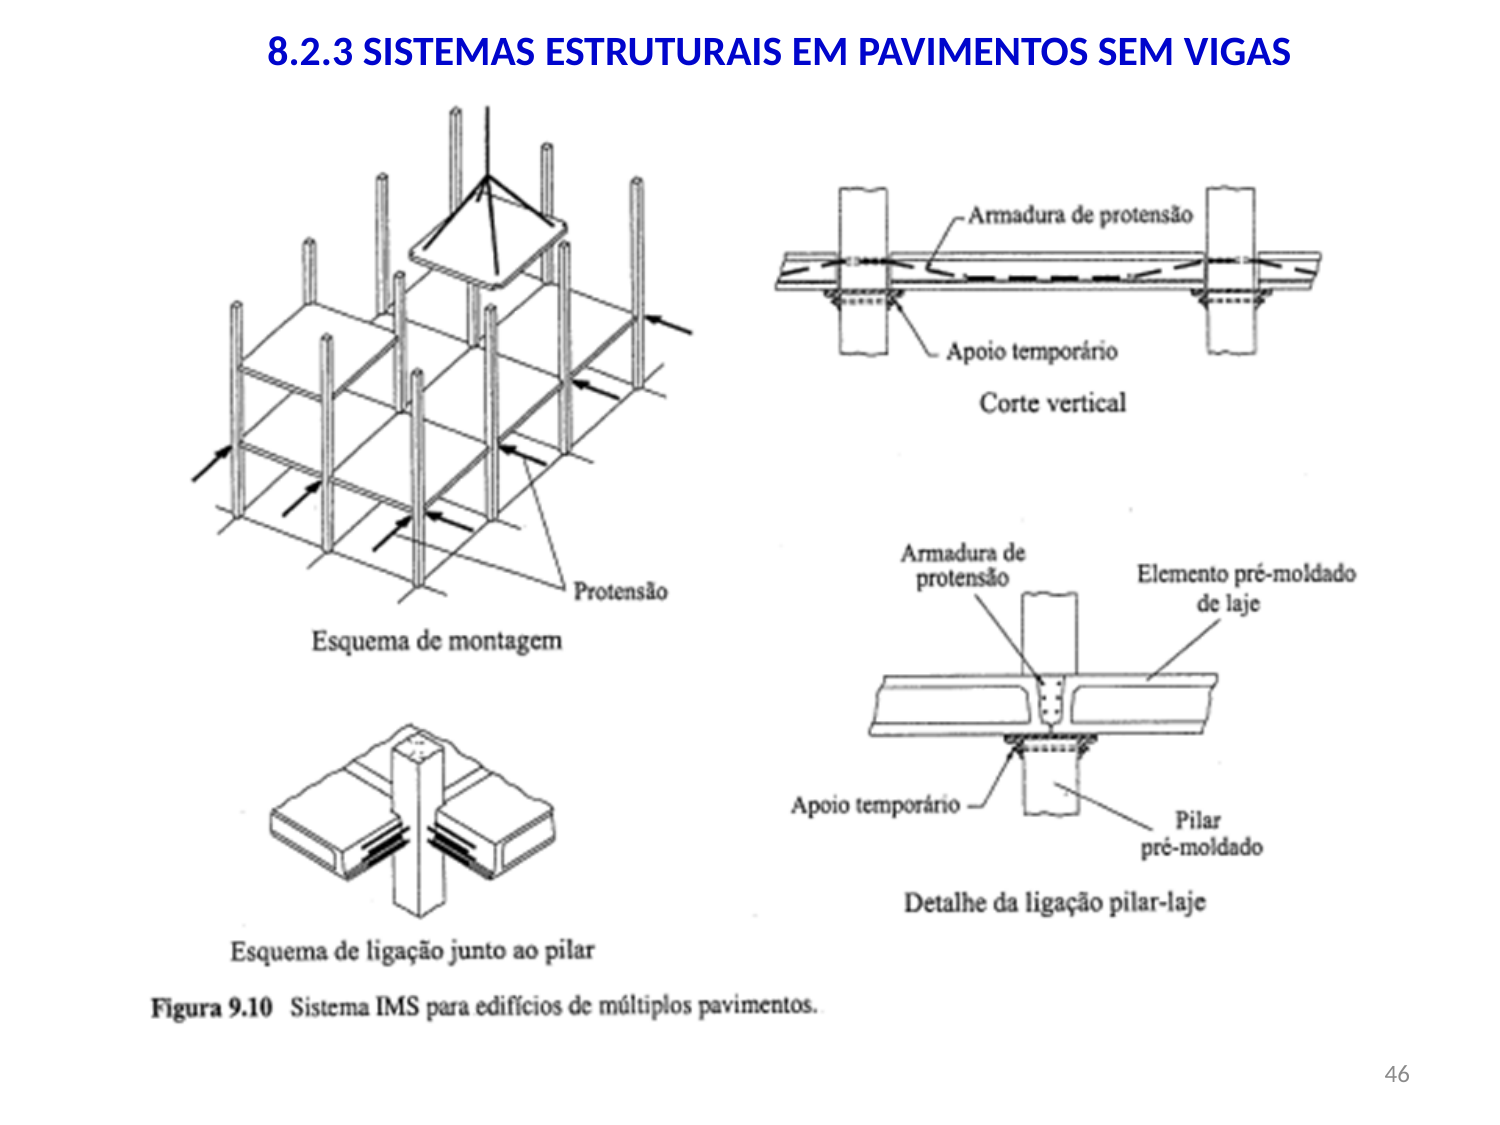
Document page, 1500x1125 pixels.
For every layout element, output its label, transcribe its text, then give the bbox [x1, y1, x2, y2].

text_box 8.2.3 SISTEMAS ESTRUTURAIS EM PAVIMENTOS SEM VIGAS [88, 19, 1471, 79]
slide_number 46 [1074, 1042, 1425, 1103]
picture [136, 91, 1363, 1033]
